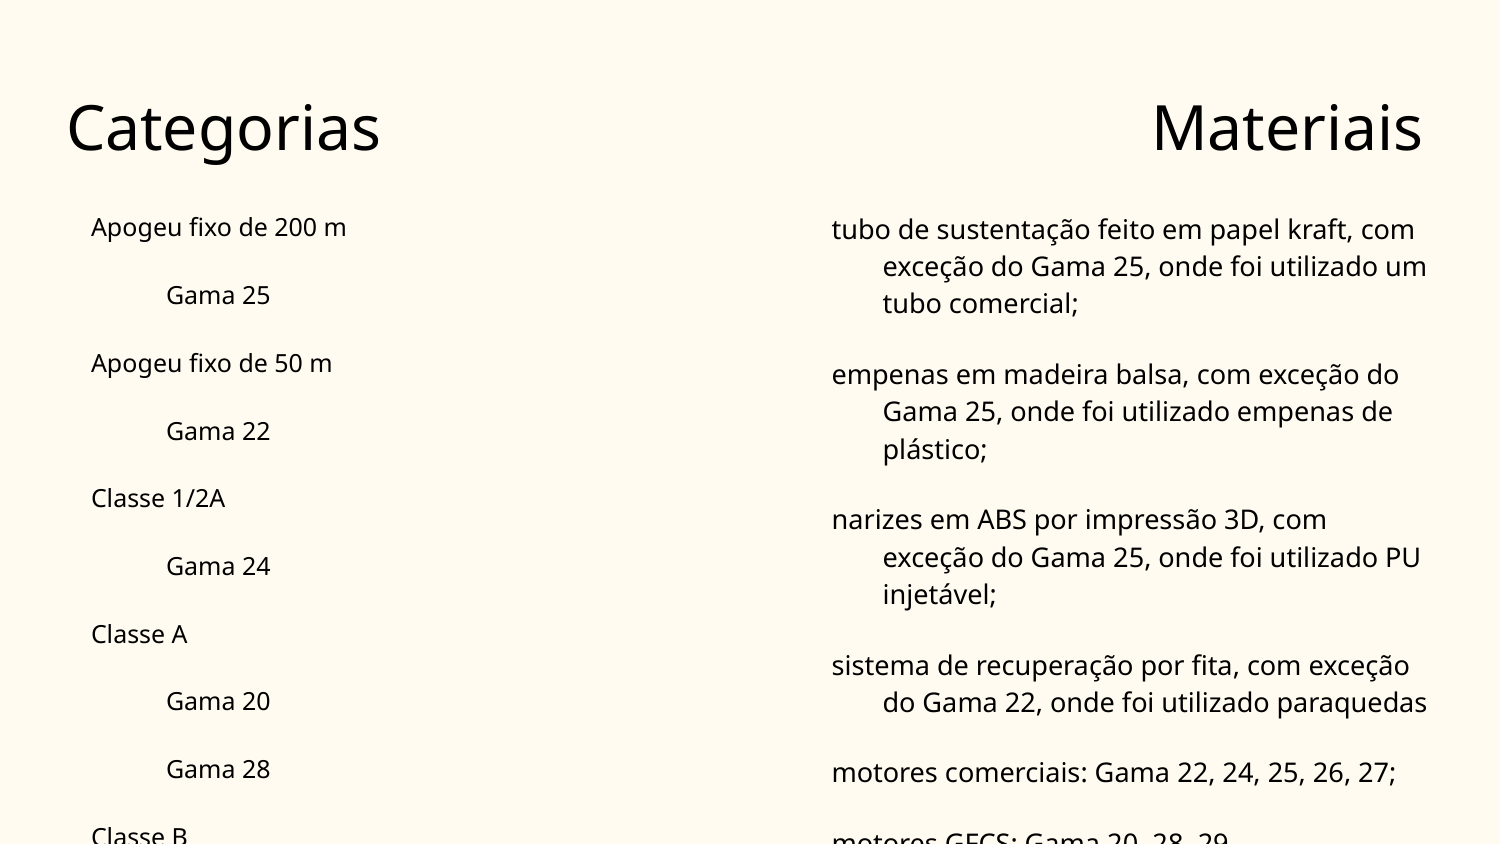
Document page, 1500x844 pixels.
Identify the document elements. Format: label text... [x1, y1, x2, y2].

title Categorias [51, 72, 740, 174]
title Materiais [740, 72, 1440, 174]
list Apogeu fixo de 200 m Gama 25 Apogeu fixo de 50 m Gama 22 Classe 1/2A Gama 24 Classe A Gama 20 Gama 28 Classe B Gama 26 Classe C Gama 27 Gama 29 [51, 192, 708, 750]
list tubo de sustentação feito em papel kraft, com exceção do Gama 25, onde foi utilizado um tubo comercial; empenas em madeira balsa, com exceção do Gama 25, onde foi utilizado empenas de plástico; narizes em ABS por impressão 3D, com exceção do Gama 25, onde foi utilizado PU injetável; sistema de recuperação por fita, com exceção do Gama 22, onde foi utilizado paraquedas motores comerciais: Gama 22, 24, 25, 26, 27; motores GFCS: Gama 20, 28, 29. [792, 192, 1449, 750]
